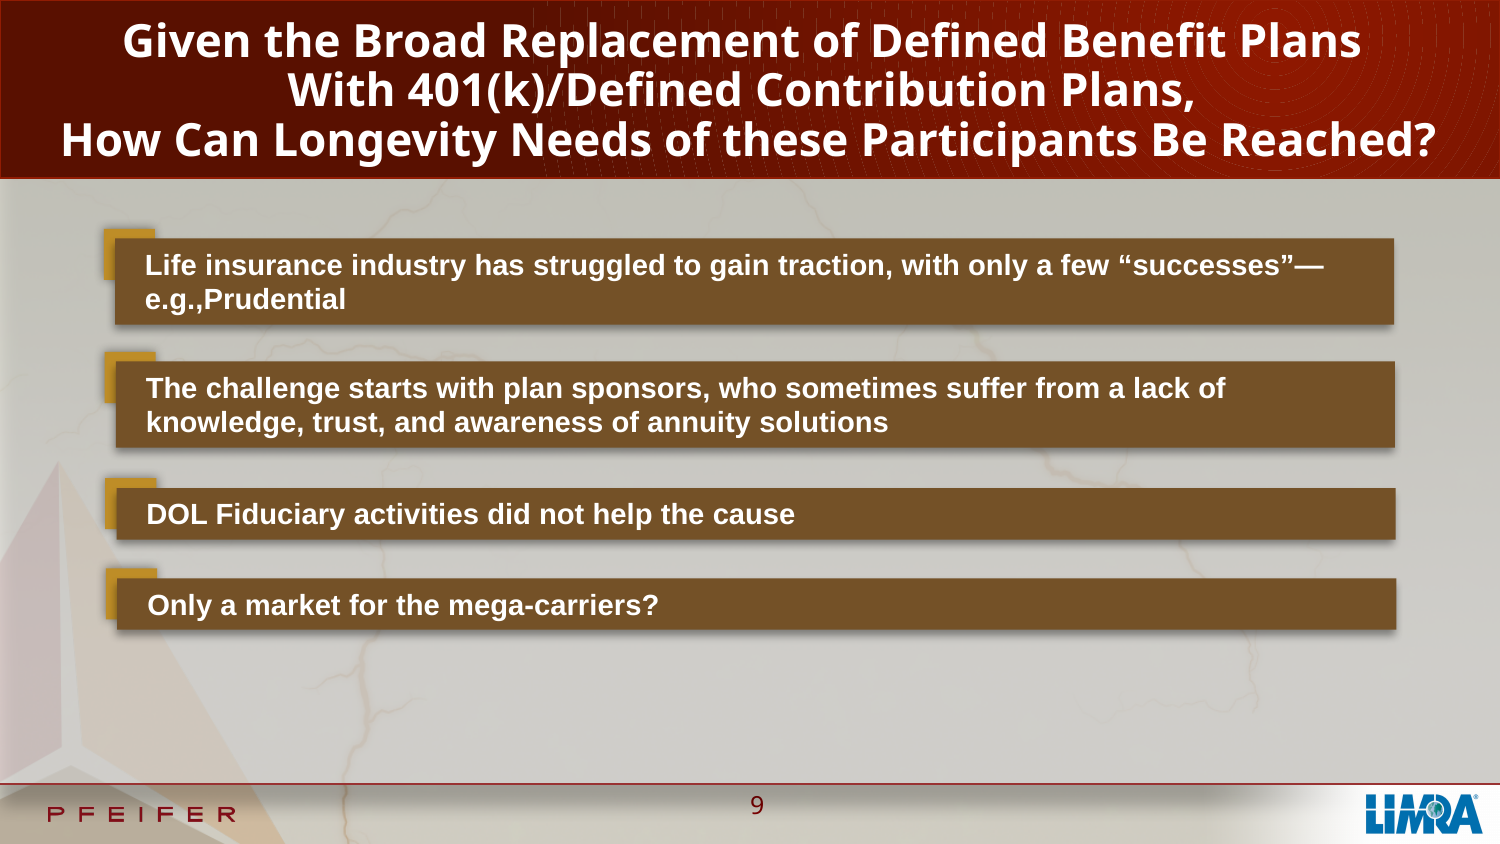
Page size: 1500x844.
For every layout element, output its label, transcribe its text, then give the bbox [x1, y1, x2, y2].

text_box [105, 567, 158, 621]
picture [0, 785, 1500, 844]
text_box [104, 477, 157, 530]
text_box [103, 351, 157, 404]
text_box DOL Fiduciary activities did not help the cause [115, 487, 1397, 541]
text_box Life insurance industry has struggled to gain traction, with only a few “successes”—e.g.,Prudential [114, 237, 1395, 326]
text_box Only a market for the mega-carriers? [116, 577, 1397, 631]
text_box The challenge starts with plan sponsors, who sometimes suffer from a lack of knowledge, trust, and awareness of annuity solutions [115, 360, 1396, 449]
text_box [103, 228, 156, 281]
title Given the Broad Replacement of Defined Benefit Plans With 401(k)/Defined Contribution Plans, How Can Longevity Needs of these Participants Be Reached? [32, 7, 1465, 177]
